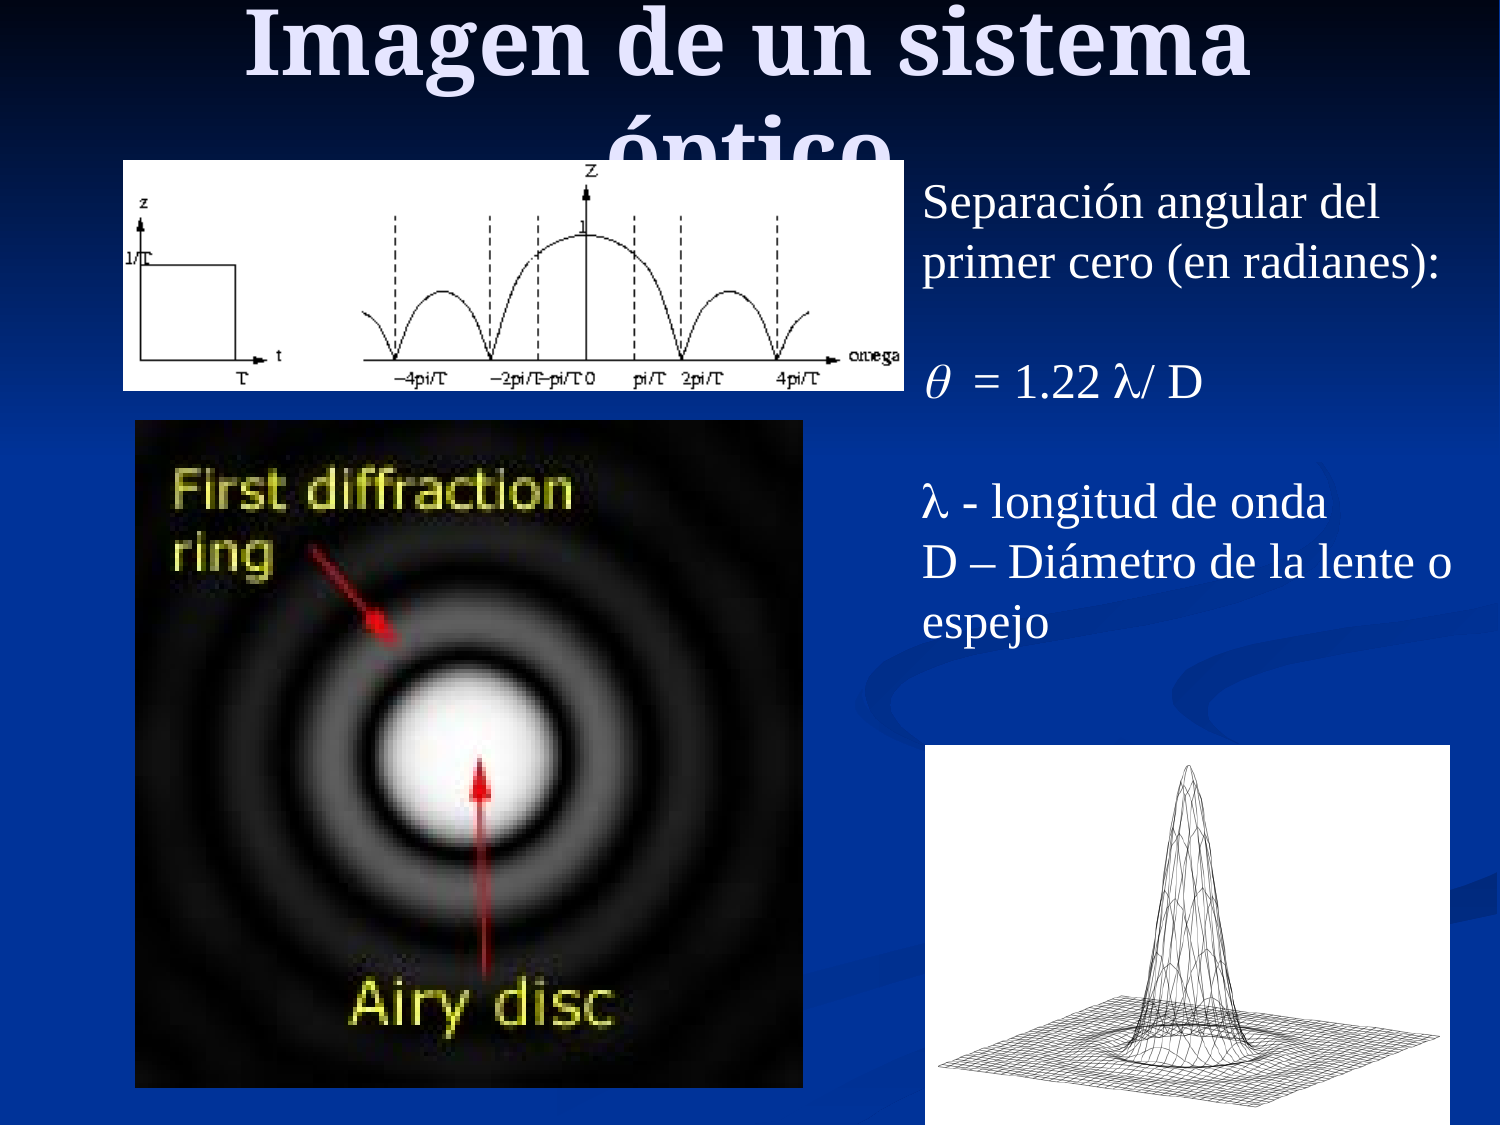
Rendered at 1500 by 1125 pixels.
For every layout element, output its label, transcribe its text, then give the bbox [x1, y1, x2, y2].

picture [924, 744, 1451, 1125]
text_box Separación angular del primer cero (en radianes): q = 1.22 l/ D l - longitud de onda D – Diámetro de la lente o espejo [907, 160, 1468, 776]
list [135, 420, 803, 1088]
title Imagen de un sistema óptico [112, 0, 1388, 188]
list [123, 160, 904, 391]
